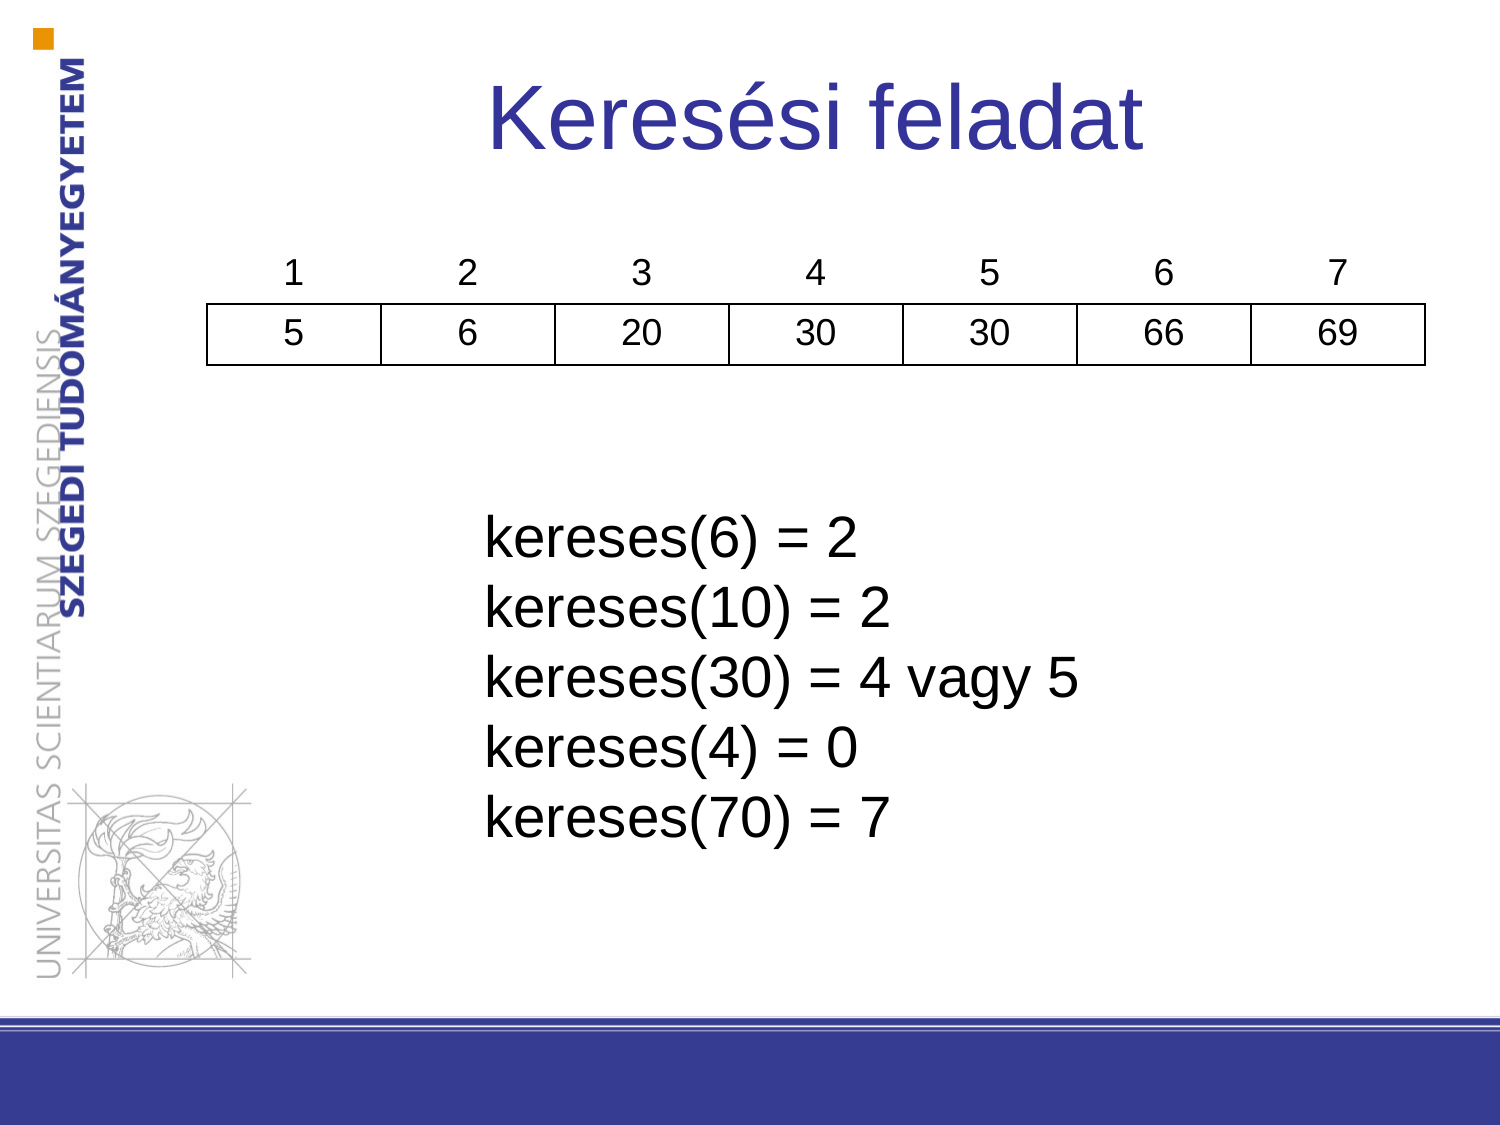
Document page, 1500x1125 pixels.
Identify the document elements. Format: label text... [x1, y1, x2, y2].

table_cell 30 [904, 305, 1076, 364]
table_header 7 [1251, 244, 1425, 303]
table_header 1 [207, 244, 381, 303]
table_cell 69 [1252, 305, 1424, 364]
picture [0, 0, 1500, 1125]
table_header 5 [903, 244, 1077, 303]
text_box Keresési feladat [206, 19, 1426, 207]
table_cell 5 [208, 305, 380, 364]
table_cell 30 [730, 305, 902, 364]
table_cell 20 [556, 305, 728, 364]
table_header 6 [1077, 244, 1251, 303]
text_box kereses(6) = 2 kereses(10) = 2 kereses(30) = 4 vagy 5 kereses(4) = 0 kereses(70) = 7 [469, 491, 1096, 857]
table_cell 66 [1078, 305, 1250, 364]
table_header 3 [555, 244, 729, 303]
table_header 2 [381, 244, 555, 303]
table_header 4 [729, 244, 903, 303]
table_cell 6 [382, 305, 554, 364]
